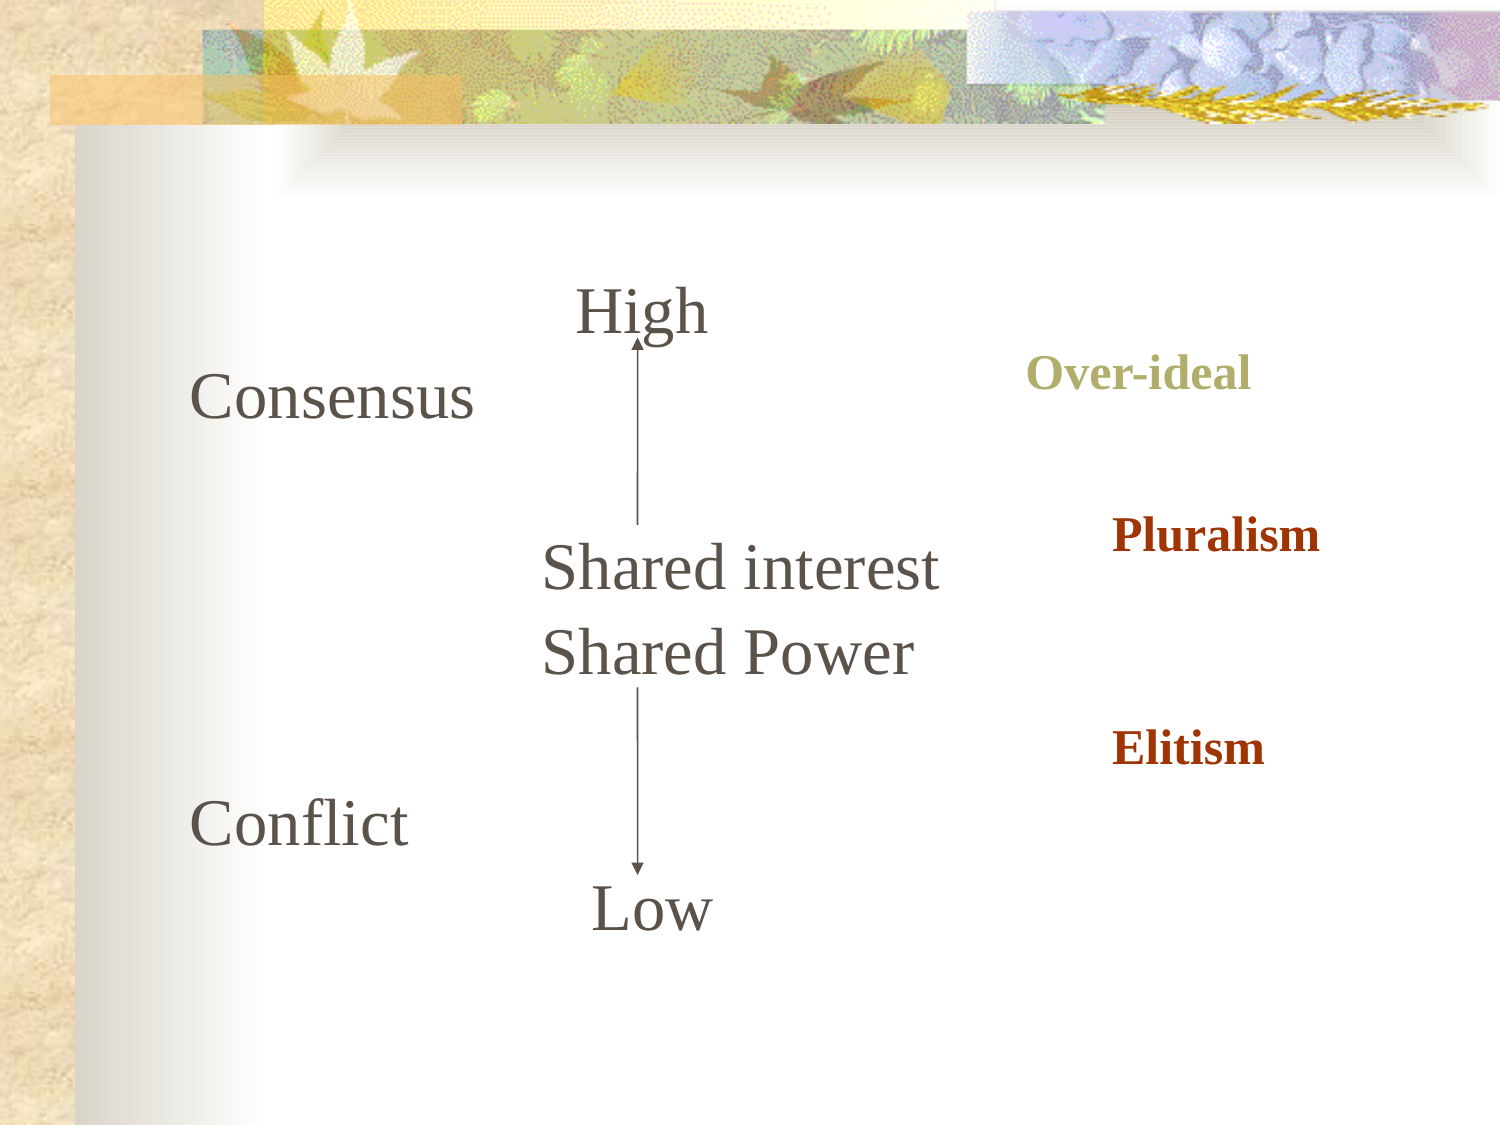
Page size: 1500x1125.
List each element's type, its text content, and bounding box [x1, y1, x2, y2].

text_box Over-ideal [1010, 331, 1267, 407]
text_box [631, 687, 644, 875]
text_box Elitism [1097, 706, 1281, 782]
text_box Pluralism [1097, 494, 1336, 569]
list High Consensus Shared interest Shared Power Conflict Low [174, 174, 1450, 1020]
picture [0, 0, 1500, 1125]
text_box [631, 337, 644, 526]
